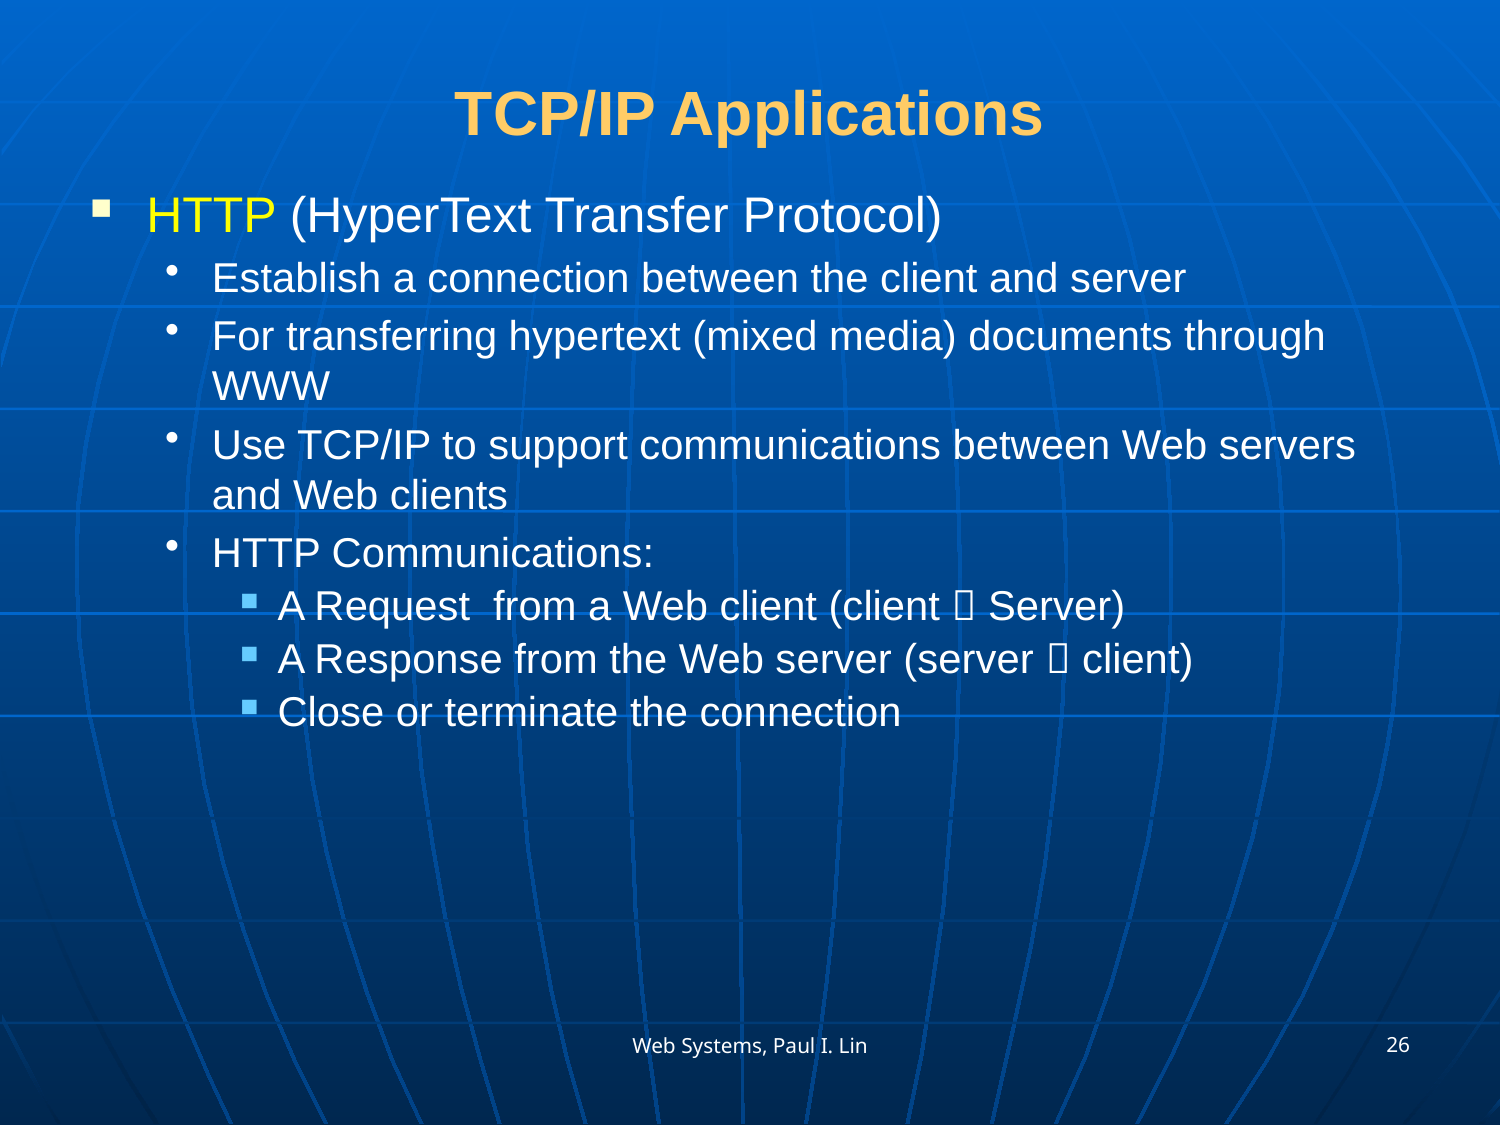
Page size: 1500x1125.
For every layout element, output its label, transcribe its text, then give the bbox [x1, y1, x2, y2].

list HTTP (HyperText Transfer Protocol) Establish a connection between the client and server For transferring hypertext (mixed media) documents through WWW Use TCP/IP to support communications between Web servers and Web clients HTTP Communications: A Request from a Web client (client  Server) A Response from the Web server (server  client) Close or terminate the connection [74, 174, 1426, 1006]
footer Web Systems, Paul I. Lin [512, 1024, 988, 1101]
title TCP/IP Applications [37, 45, 1463, 176]
slide_number 26 [1074, 1023, 1426, 1100]
